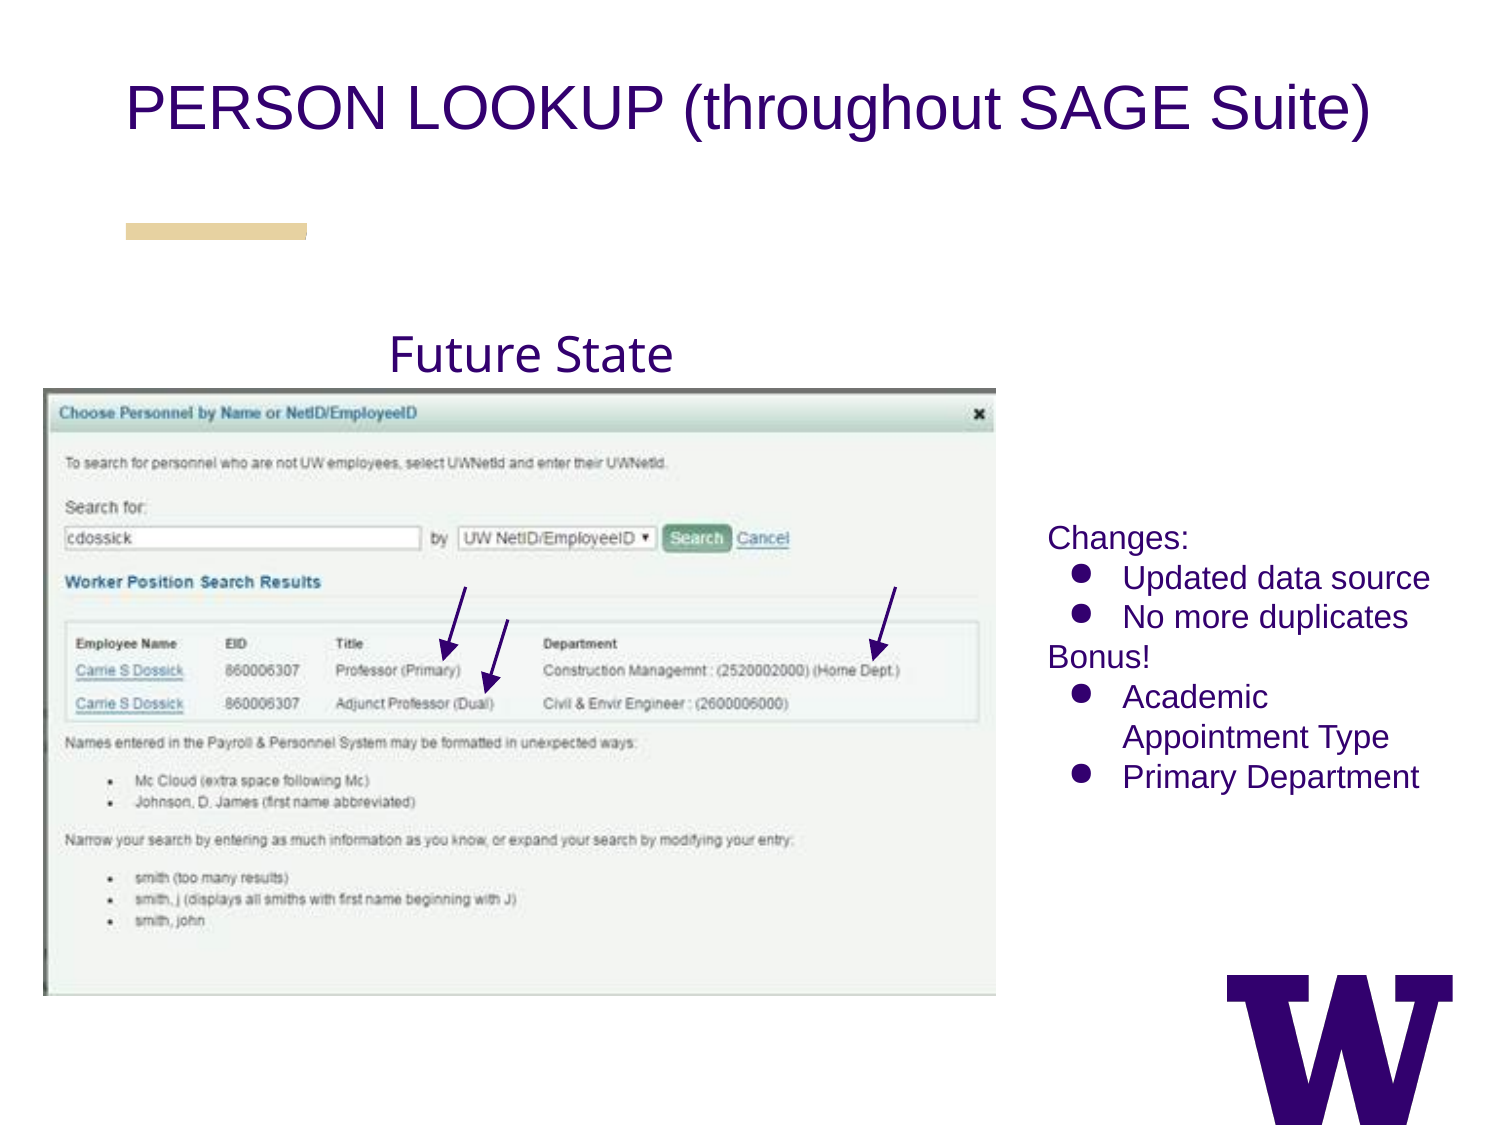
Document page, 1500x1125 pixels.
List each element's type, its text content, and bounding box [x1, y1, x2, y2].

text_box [442, 586, 466, 662]
picture [125, 224, 307, 240]
list Future State [303, 307, 736, 386]
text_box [872, 586, 896, 662]
list PERSON LOOKUP (throughout SAGE Suite) [110, 60, 1453, 224]
picture [1227, 975, 1453, 1125]
picture [43, 388, 996, 996]
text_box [484, 619, 509, 695]
text_box Changes: Updated data source No more duplicates Bonus! Academic Appointment Type Primary Department [1032, 500, 1465, 813]
